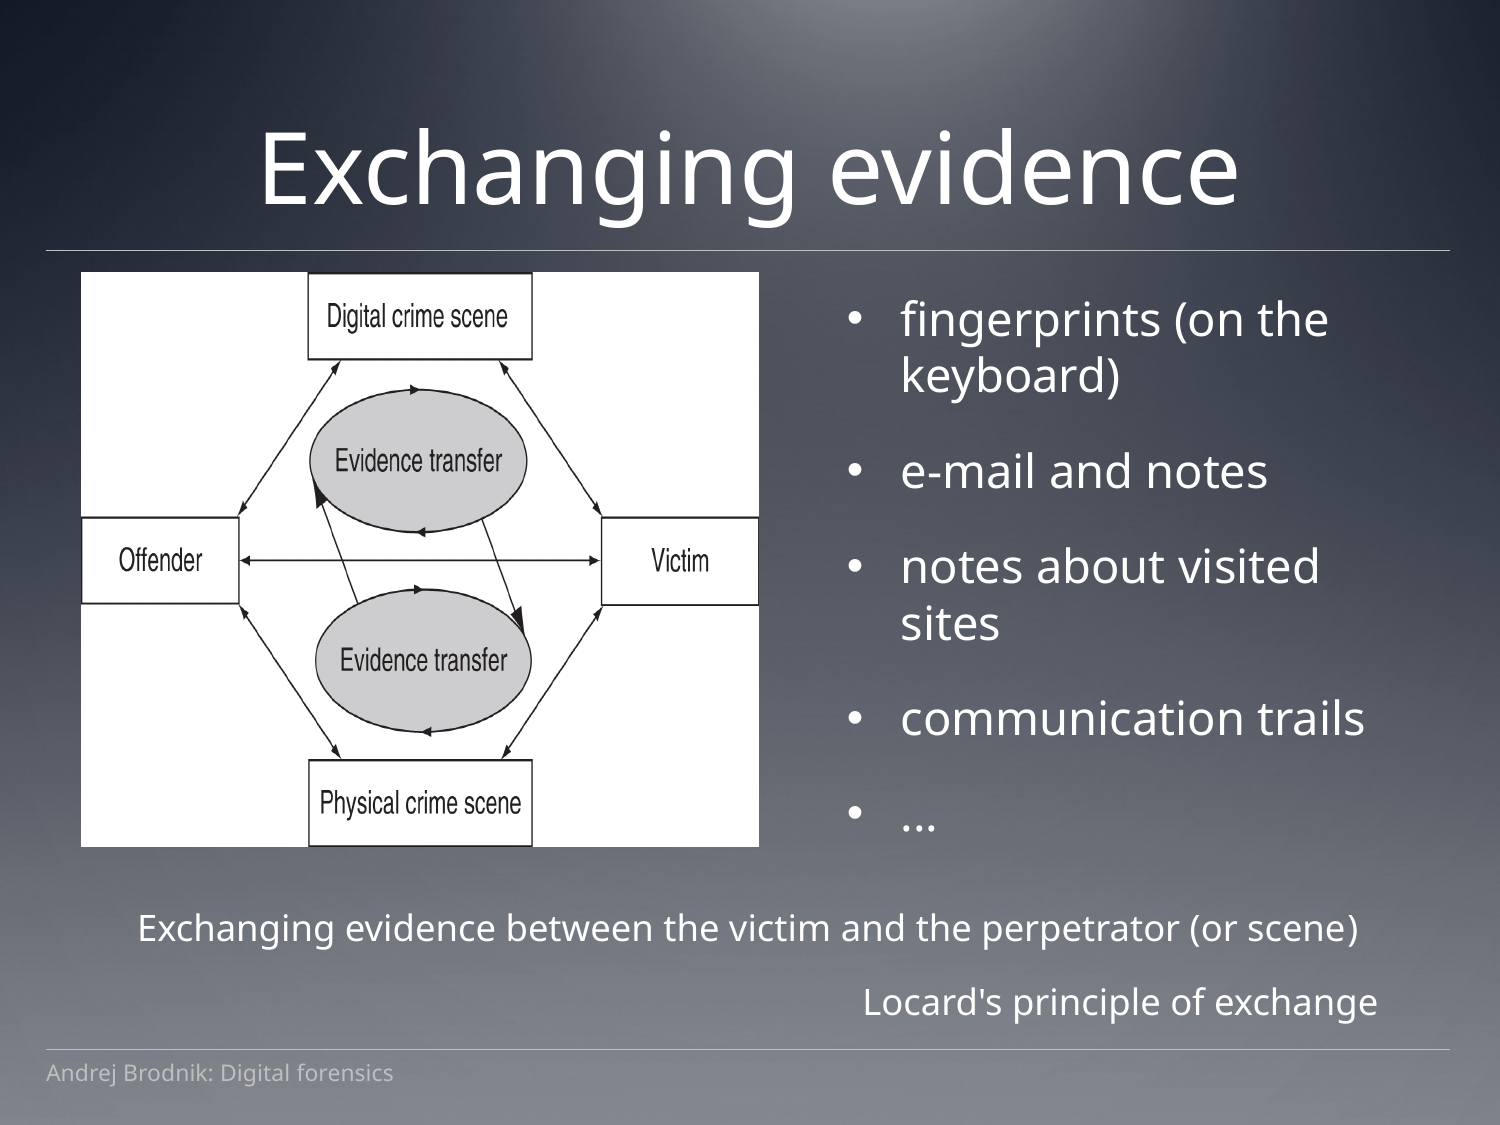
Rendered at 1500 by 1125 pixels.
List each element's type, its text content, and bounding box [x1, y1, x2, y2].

text_box fingerprints (on the keyboard) e-mail and notes notes about visited sites communication trails ... [831, 281, 1419, 849]
list Exchanging evidence between the victim and the perpetrator (or scene) Locard's principle of exchange [101, 897, 1394, 1043]
footer Andrej Brodnik: Digital forensics [46, 1042, 521, 1103]
title Exchanging evidence [105, 17, 1394, 233]
picture [79, 270, 761, 849]
